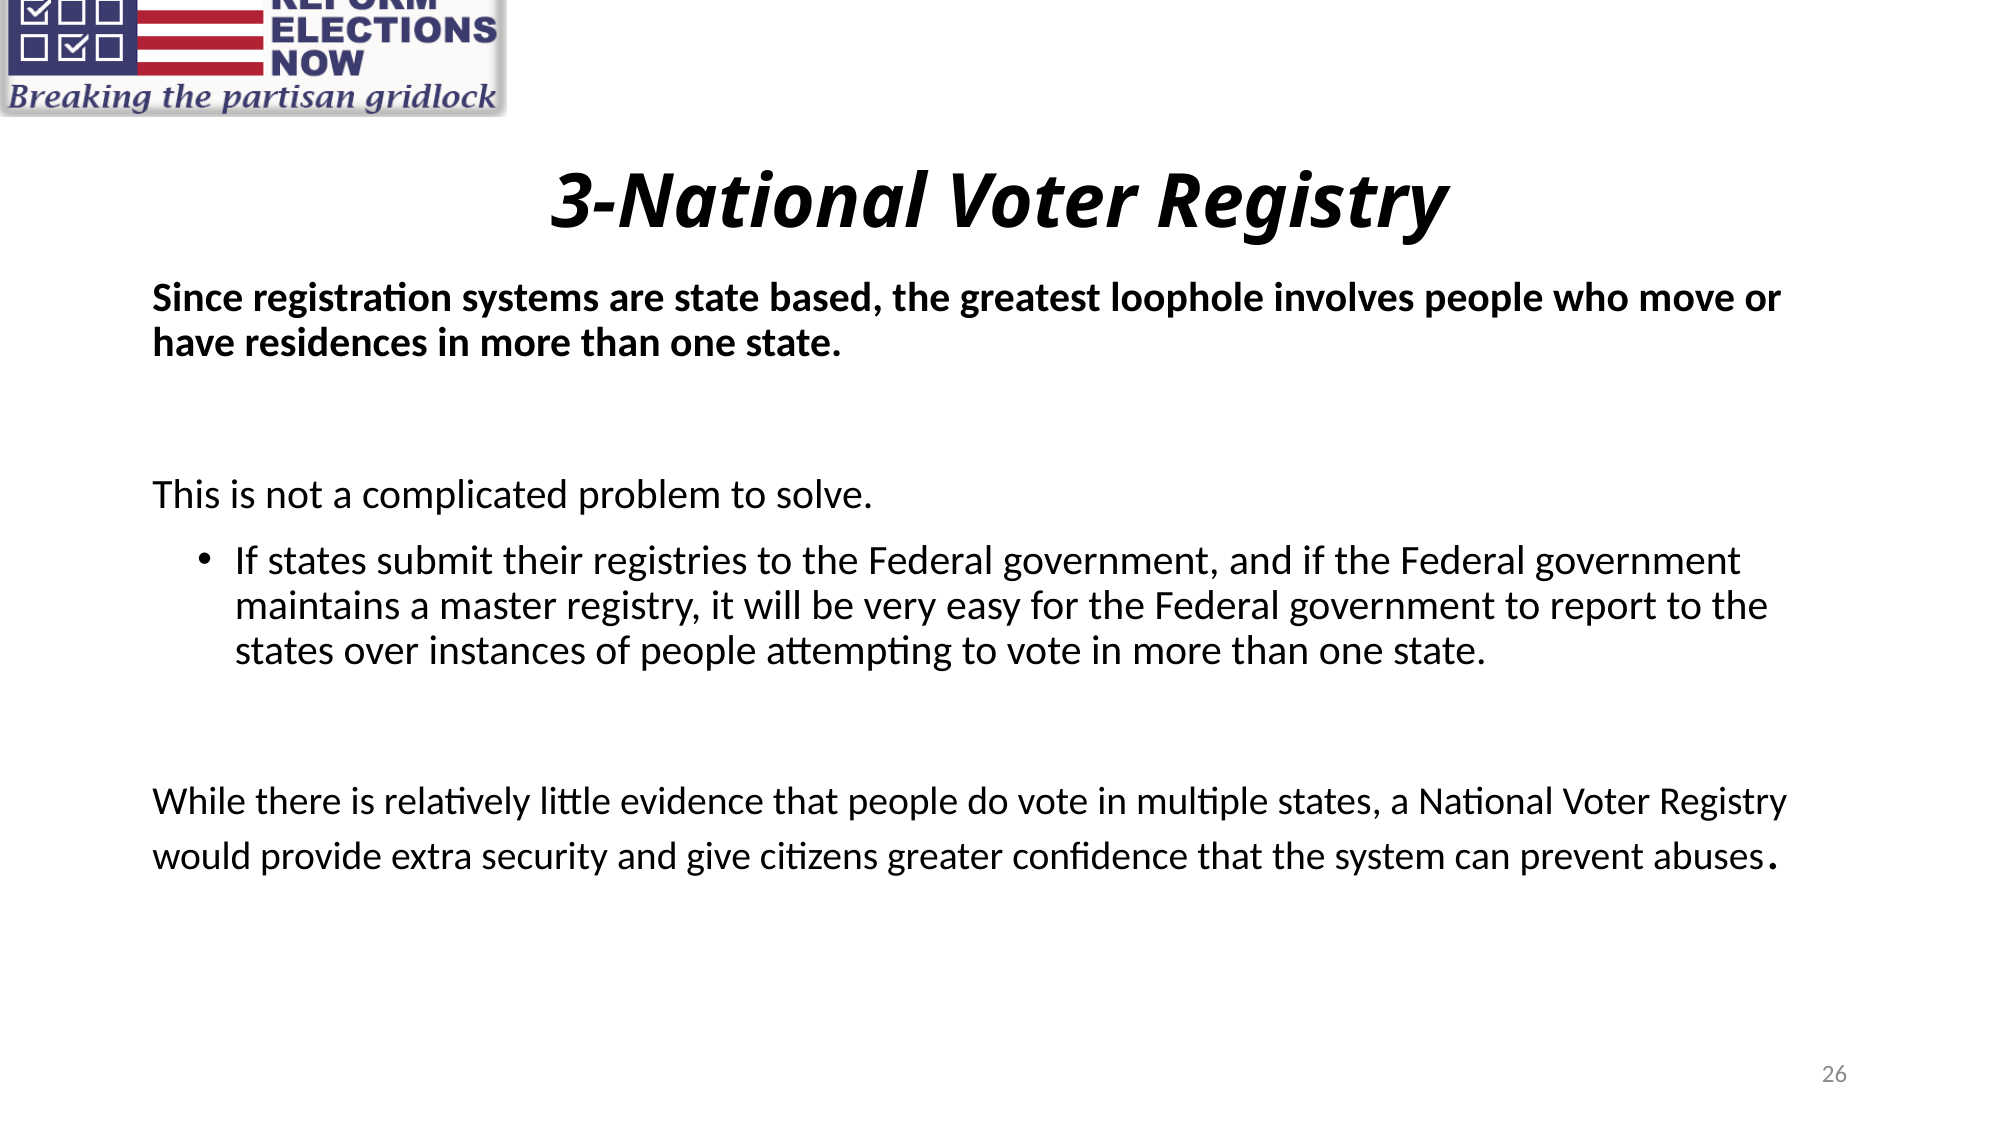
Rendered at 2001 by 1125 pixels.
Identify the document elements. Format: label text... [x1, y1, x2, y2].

title 3-National Voter Registry [137, 109, 1863, 267]
slide_number 26 [1412, 1042, 1863, 1103]
list Since registration systems are state based, the greatest loophole involves people who move or have residences in more than one state. This is not a complicated problem to solve. If states submit their registries to the Federal government, and if the Federal government maintains a master registry, it will be very easy for the Federal government to report to the states over instances of people attempting to vote in more than one state. While there is relatively little evidence that people do vote in multiple states, a National Voter Registry would provide extra security and give citizens greater confidence that the system can prevent abuses. [137, 267, 1863, 1016]
picture [0, 0, 507, 117]
